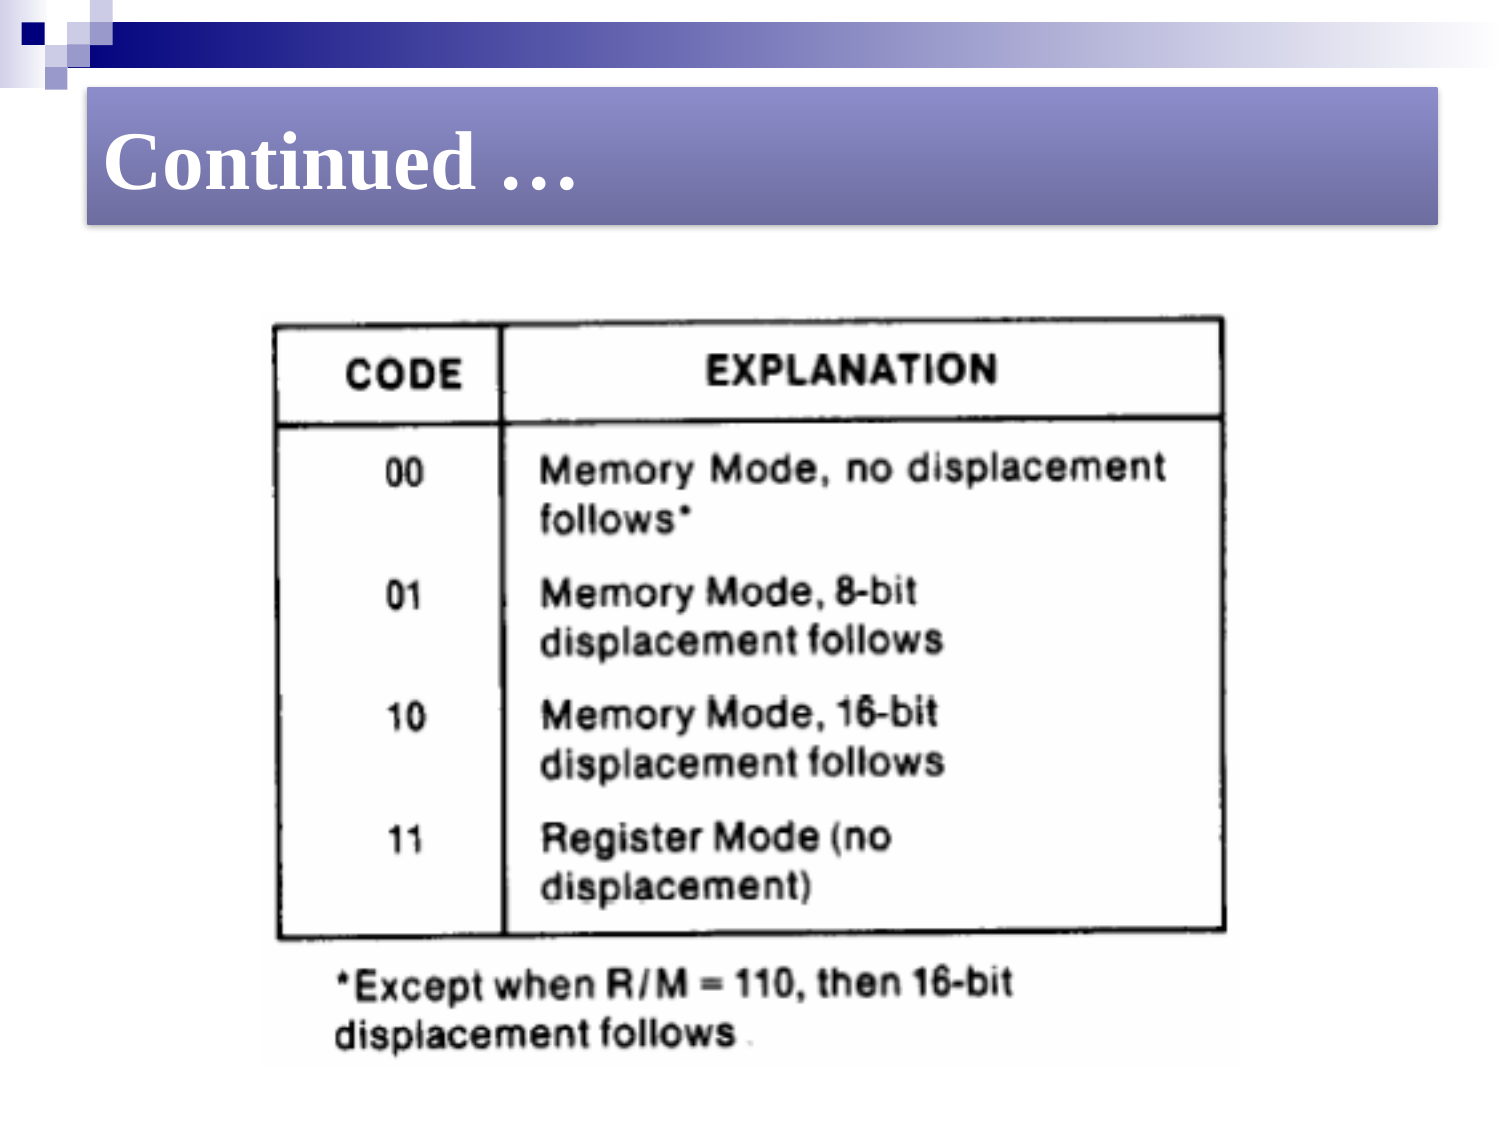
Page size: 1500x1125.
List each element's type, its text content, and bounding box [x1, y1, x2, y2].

picture [262, 312, 1242, 1068]
text_box Continued … [87, 87, 1438, 225]
